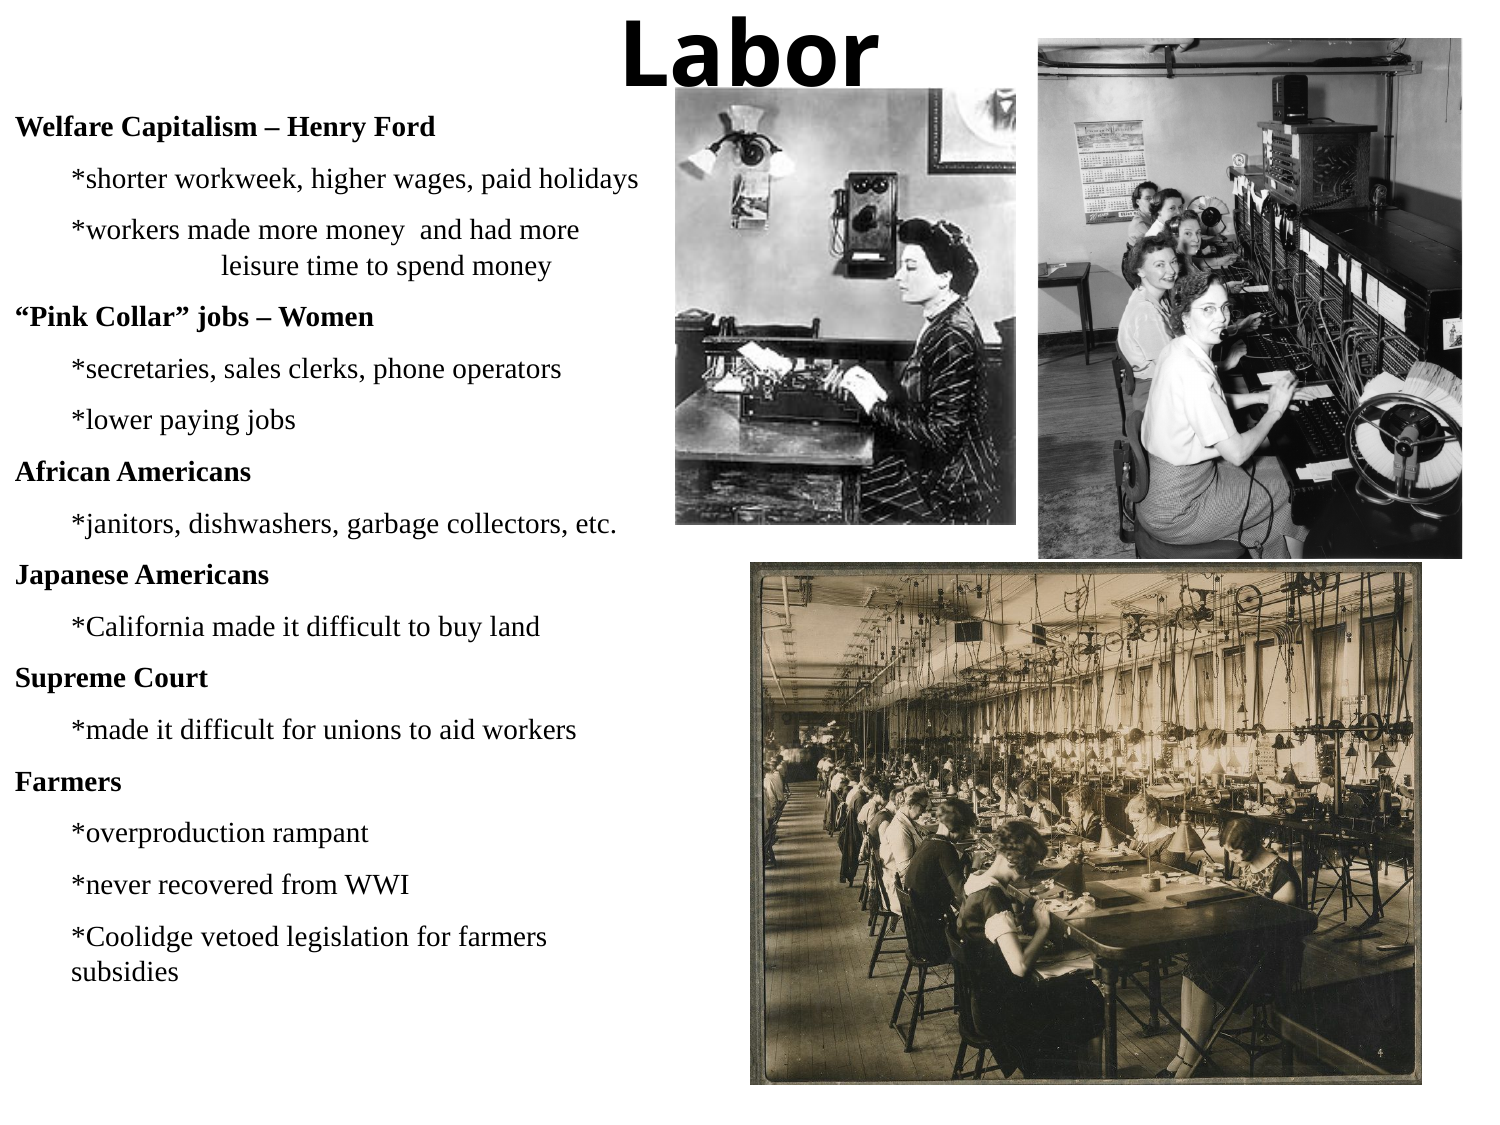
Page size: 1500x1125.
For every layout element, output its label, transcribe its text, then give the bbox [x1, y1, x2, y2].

picture [674, 87, 1016, 525]
title Labor [75, 0, 1425, 100]
picture [1037, 38, 1463, 559]
picture [749, 562, 1422, 1085]
list Welfare Capitalism – Henry Ford *shorter workweek, higher wages, paid holidays *workers made more money and had more leisure time to spend money “Pink Collar” jobs – Women *secretaries, sales clerks, phone operators *lower paying jobs African Americans *janitors, dishwashers, garbage collectors, etc. Japanese Americans *California made it difficult to buy land Supreme Court *made it difficult for unions to aid workers Farmers *overproduction rampant *never recovered from WWI *Coolidge vetoed legislation for farmers subsidies [0, 99, 675, 1006]
